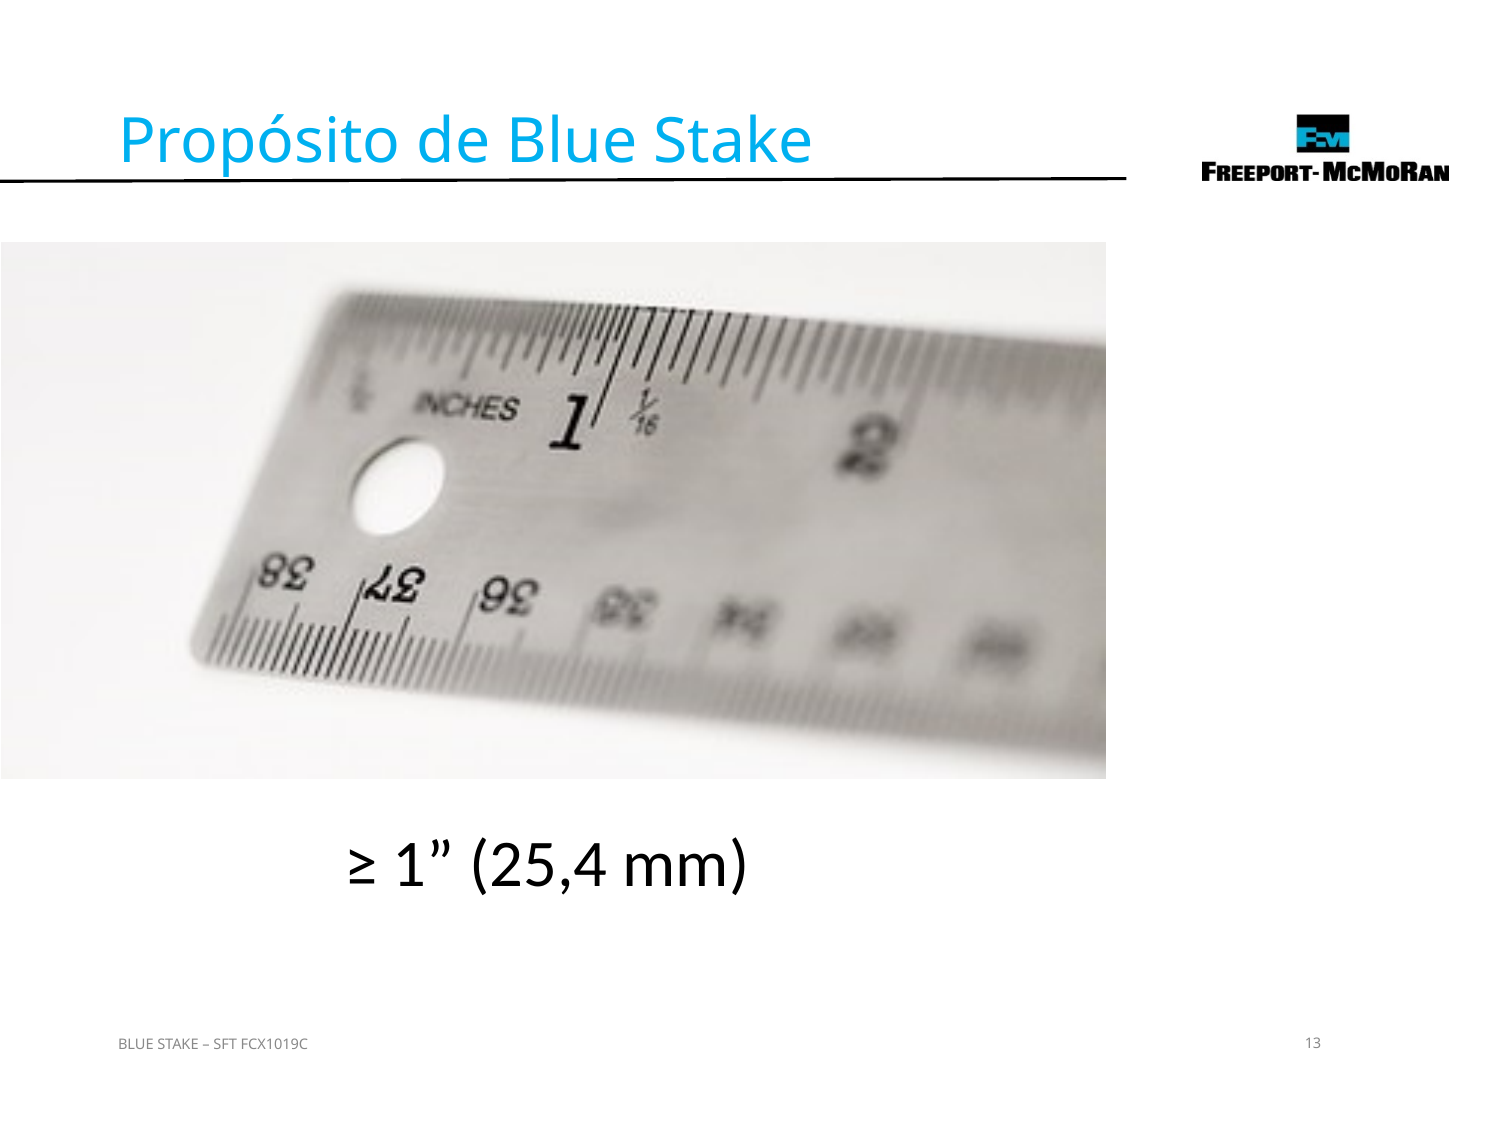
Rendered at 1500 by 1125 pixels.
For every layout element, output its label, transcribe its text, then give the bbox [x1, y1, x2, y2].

picture [1202, 113, 1449, 181]
footer BLUE STAKE – SFT FCX1019C [103, 1014, 1004, 1074]
list Propósito de Blue Stake [103, 101, 1127, 207]
slide_number 13 [1126, 1014, 1500, 1075]
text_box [1, 242, 1106, 909]
